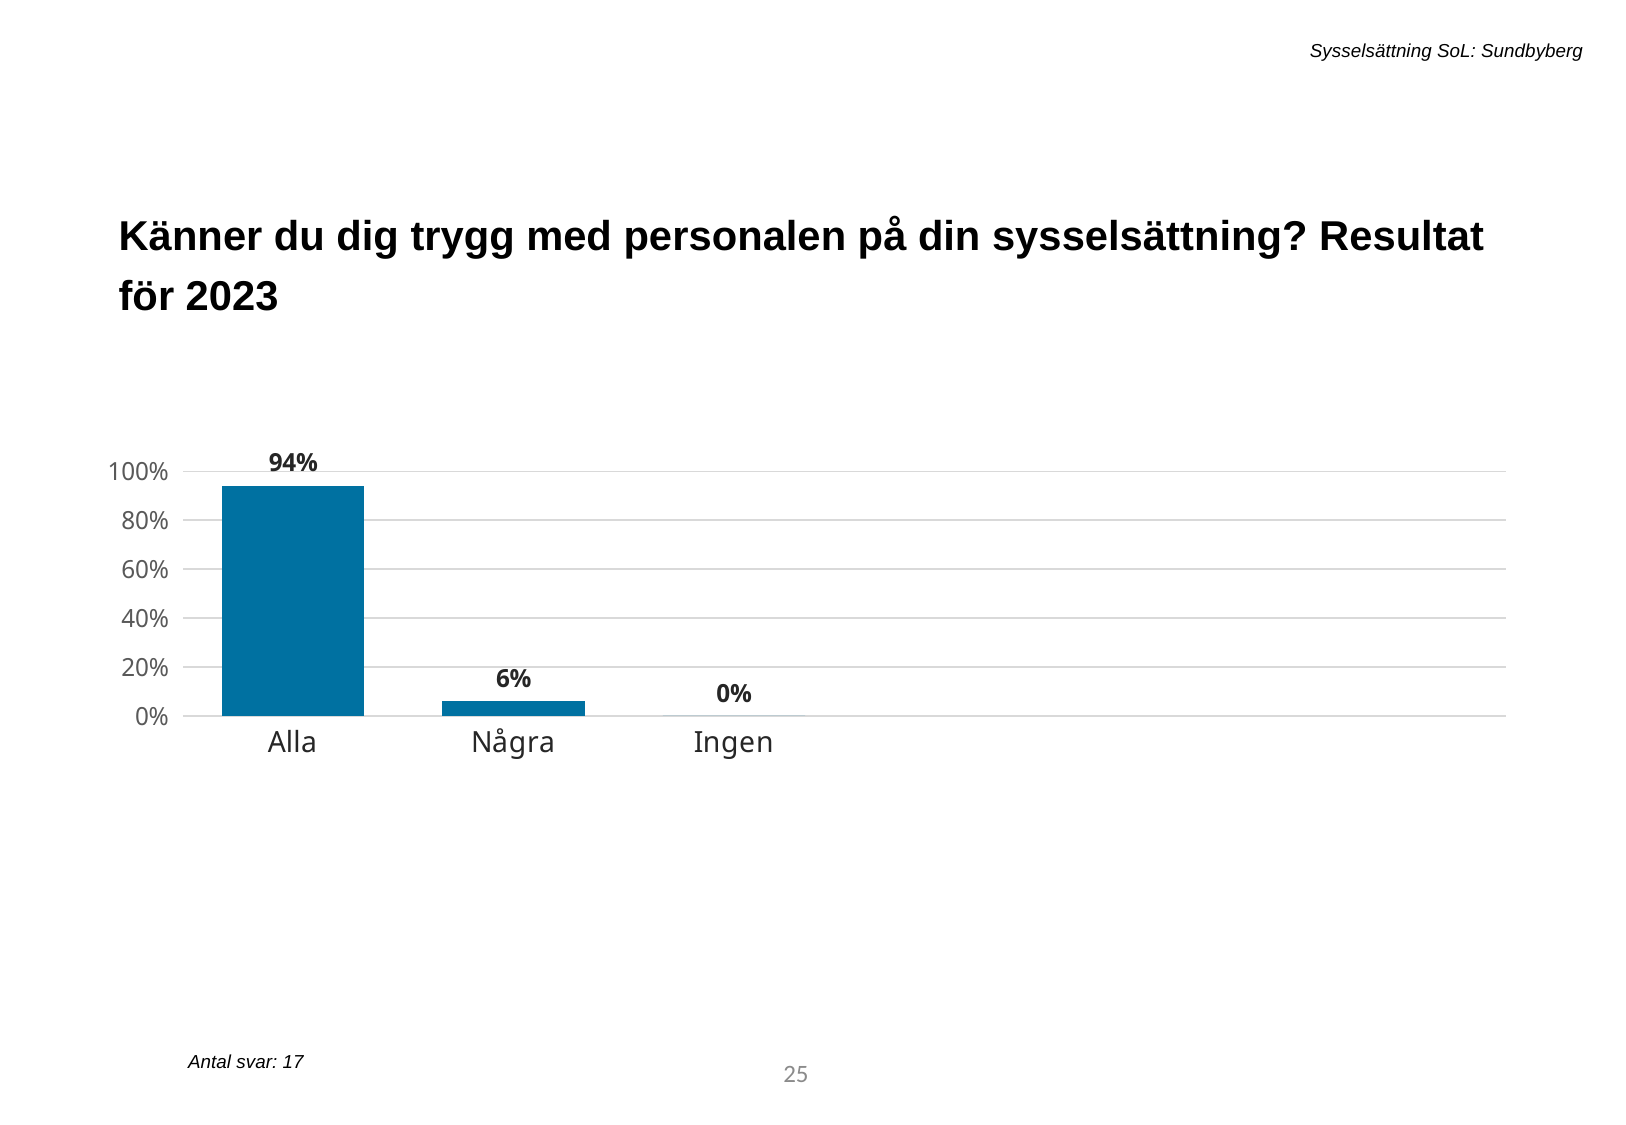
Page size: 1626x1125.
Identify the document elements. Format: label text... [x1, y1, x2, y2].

chart [107, 380, 1518, 974]
text_box Sysselsättning SoL: Sundbyberg [269, 31, 1598, 69]
slide_number 40 [458, 1042, 824, 1103]
text_box Känner du dig trygg med personalen på din sysselsättning? Resultat för 2023 [103, 191, 1514, 327]
text_box Antal svar: 17 [173, 1042, 319, 1080]
